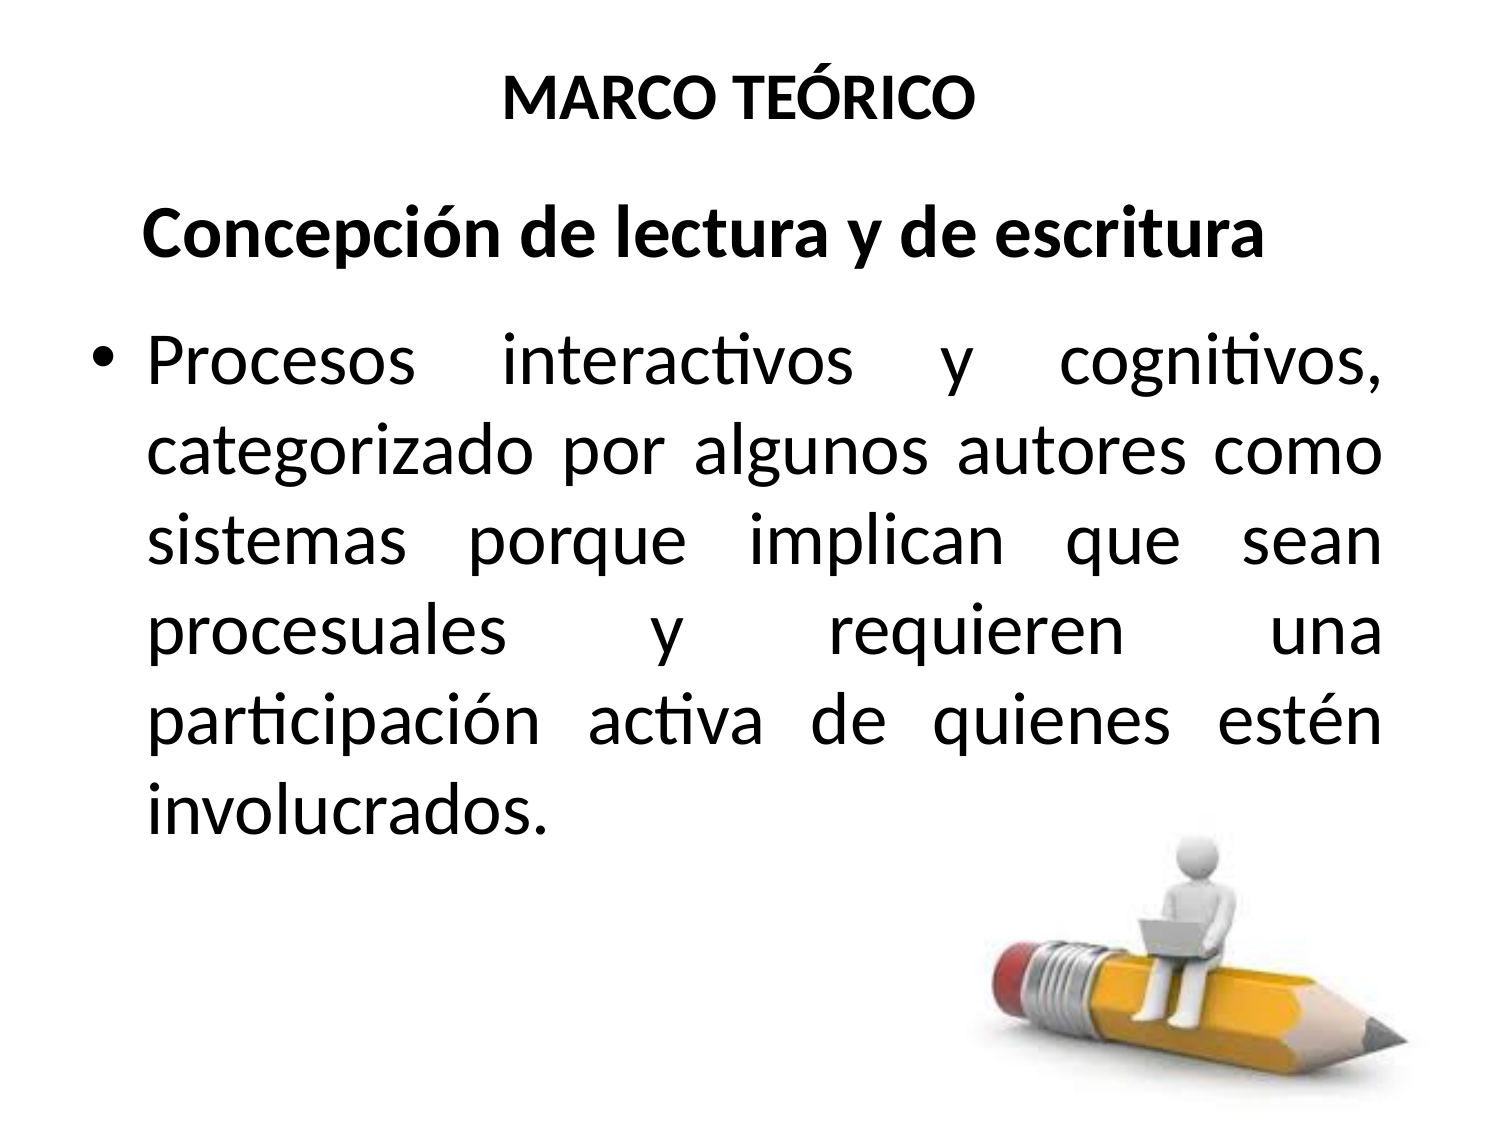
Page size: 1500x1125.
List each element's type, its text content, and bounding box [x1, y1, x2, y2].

list Concepción de lectura y de escritura Procesos interactivos y cognitivos, categorizado por algunos autores como sistemas porque implican que sean procesuales y requieren una participación activa de quienes estén involucrados. [75, 174, 1400, 875]
picture [949, 798, 1455, 1113]
title MARCO TEÓRICO [206, 50, 1288, 136]
